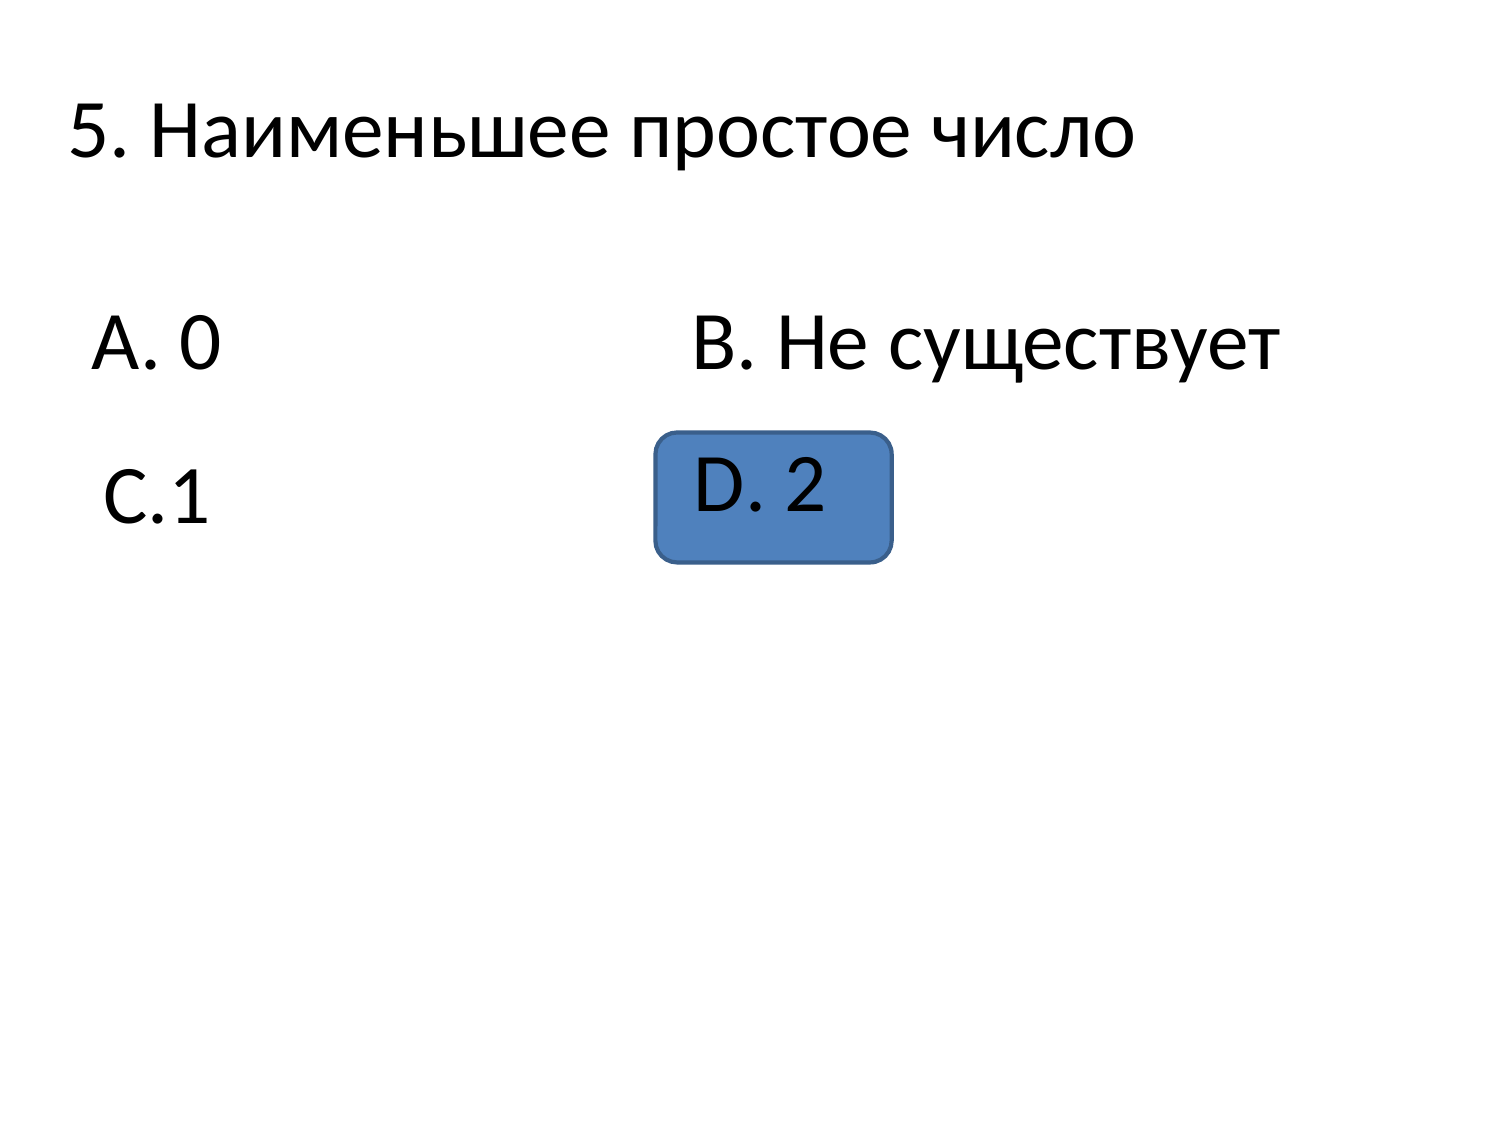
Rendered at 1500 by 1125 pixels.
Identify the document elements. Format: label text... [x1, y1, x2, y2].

text_box А. 0 В. Не существует [76, 278, 1388, 394]
text_box [653, 430, 894, 565]
text_box С.1 [88, 432, 266, 548]
text_box 5. Наименьшее простое число [53, 66, 1376, 182]
text_box D. 2 [679, 420, 1022, 536]
